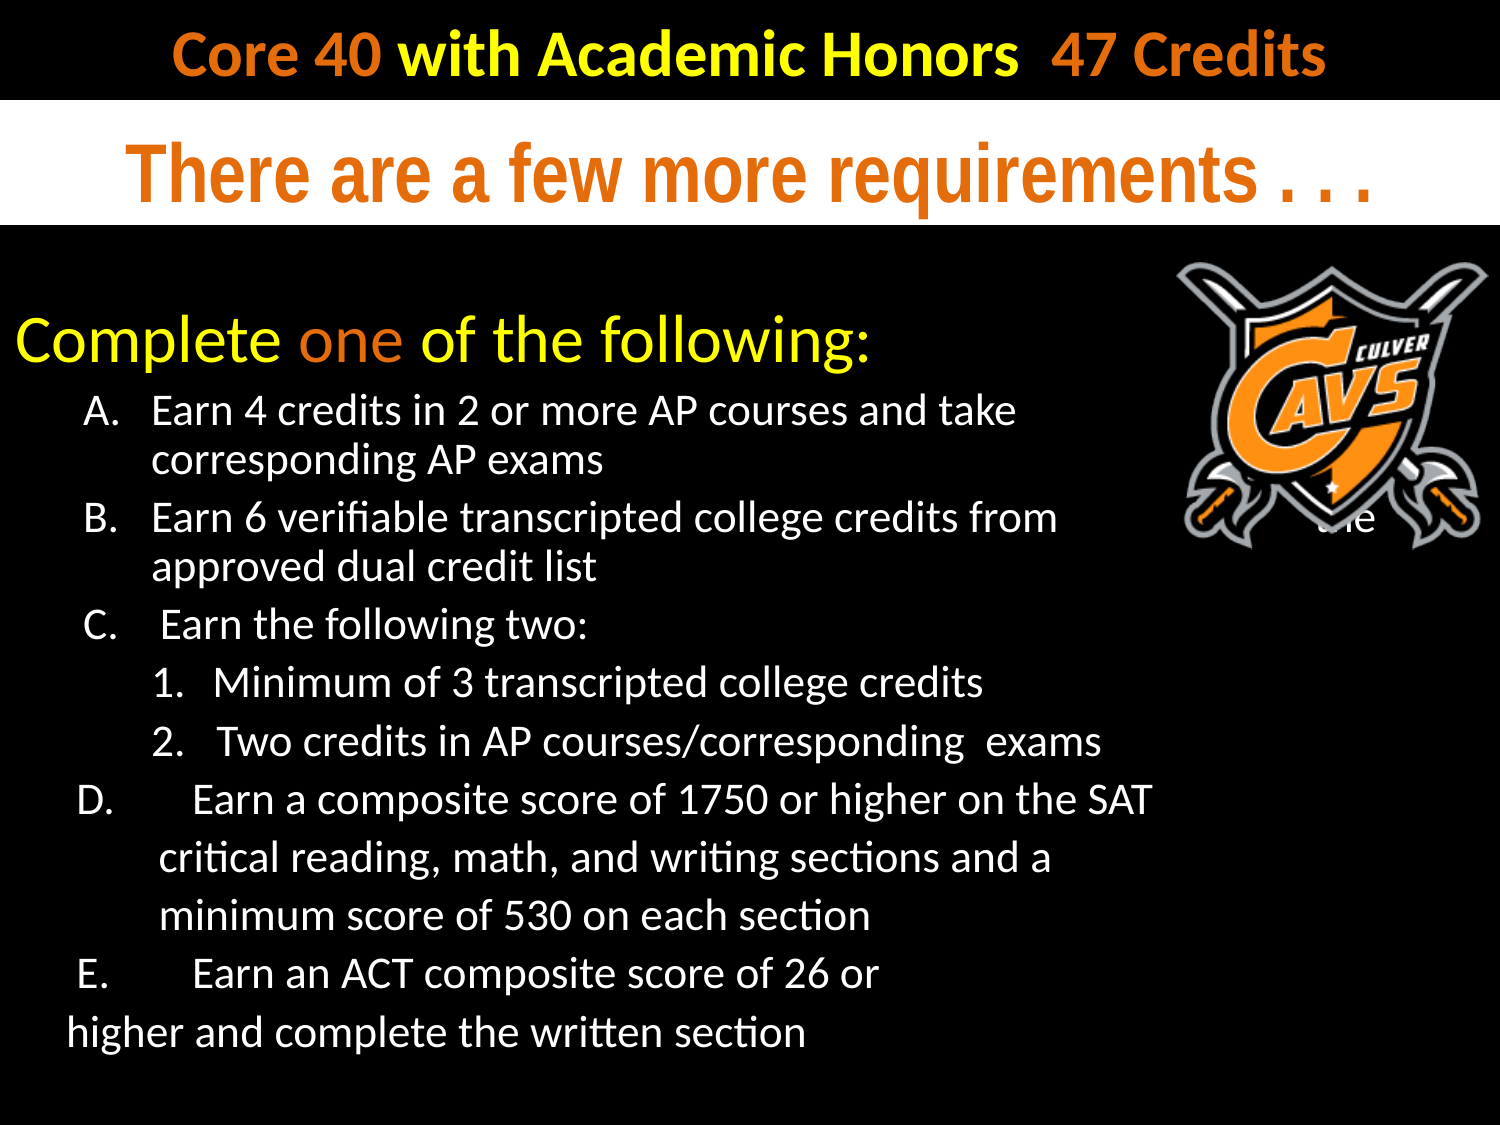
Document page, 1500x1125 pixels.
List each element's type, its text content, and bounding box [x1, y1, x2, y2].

text_box There are a few more requirements . . . [0, 112, 1500, 225]
title Core 40 with Academic Honors 47 Credits [0, 0, 1500, 100]
picture [1176, 262, 1490, 551]
list Complete one of the following: Earn 4 credits in 2 or more AP courses and take corresponding AP exams Earn 6 verifiable transcripted college credits from the approved dual credit list C. Earn the following two: Minimum of 3 transcripted college credits 2. Two credits in AP courses/corresponding exams D. Earn a composite score of 1750 or higher on the SAT critical reading, math, and writing sections and a minimum score of 530 on each section E. Earn an ACT composite score of 26 or higher and complete the written section [0, 225, 1500, 1125]
